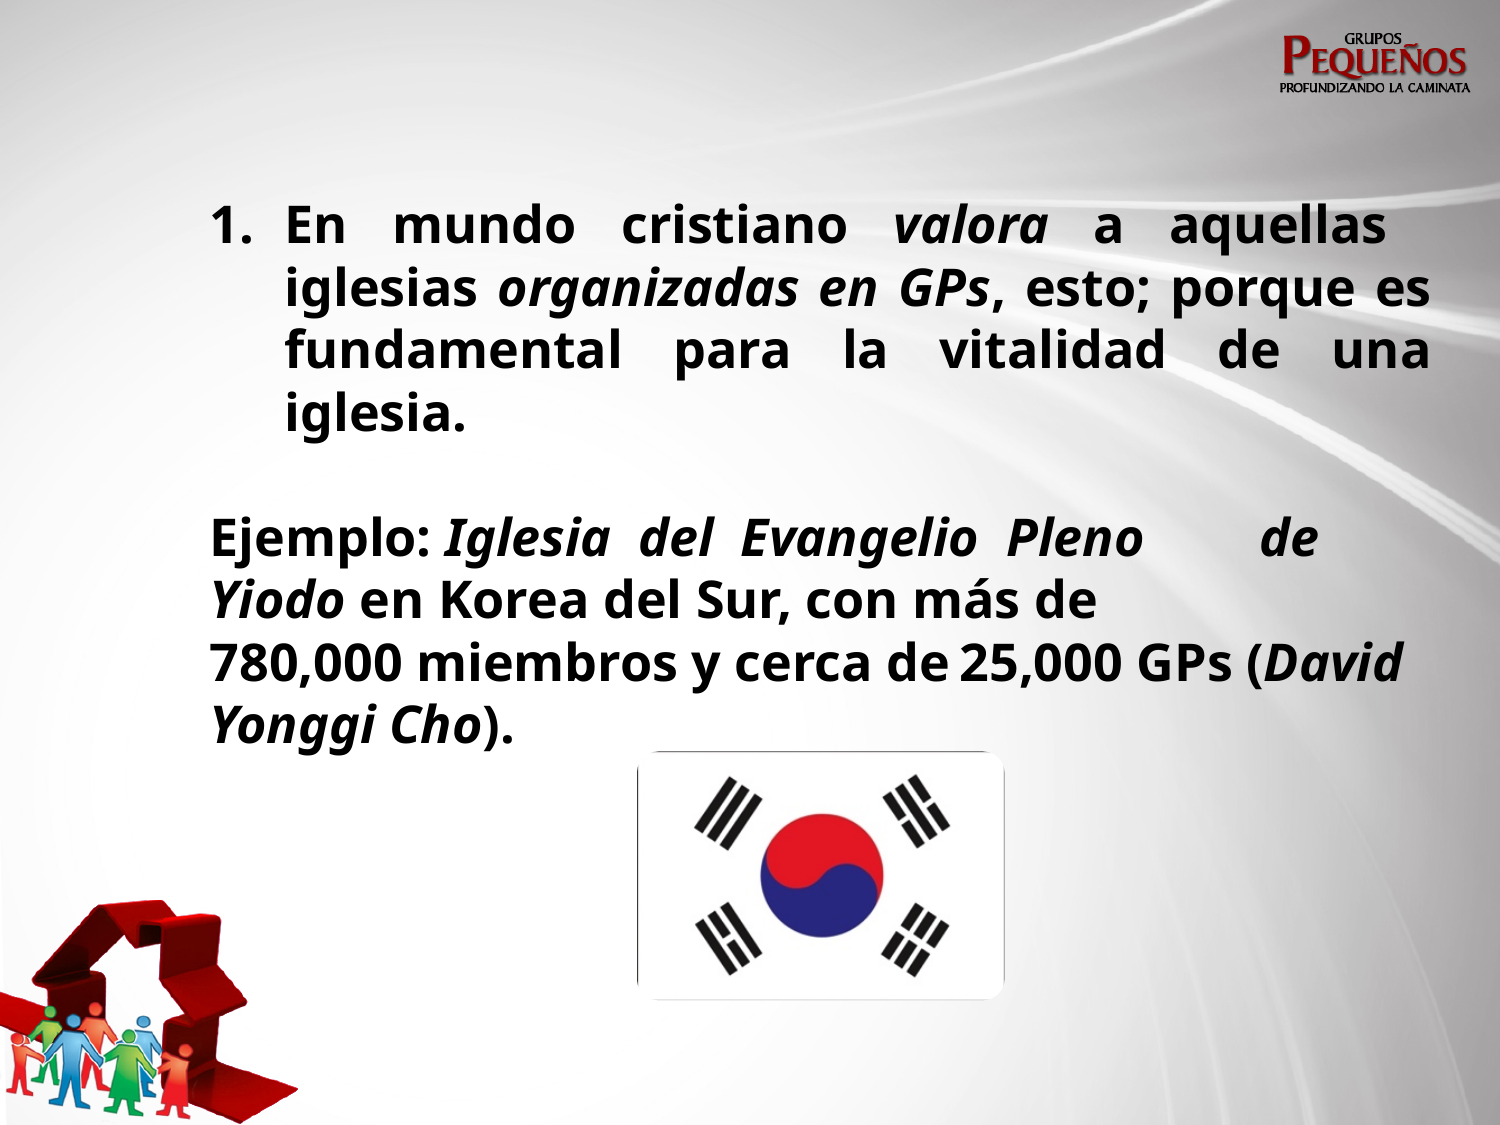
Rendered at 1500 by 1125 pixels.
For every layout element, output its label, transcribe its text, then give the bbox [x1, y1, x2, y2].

text_box En mundo cristiano valora a aquellas iglesias organizadas en GPs, esto; porque es fundamental para la vitalidad de una iglesia. Ejemplo: Iglesia del Evangelio Pleno de Yiodo en Korea del Sur, con más de 780,000 miembros y cerca de 25,000 GPs (David Yonggi Cho). [194, 184, 1447, 762]
picture [0, 0, 1500, 1125]
